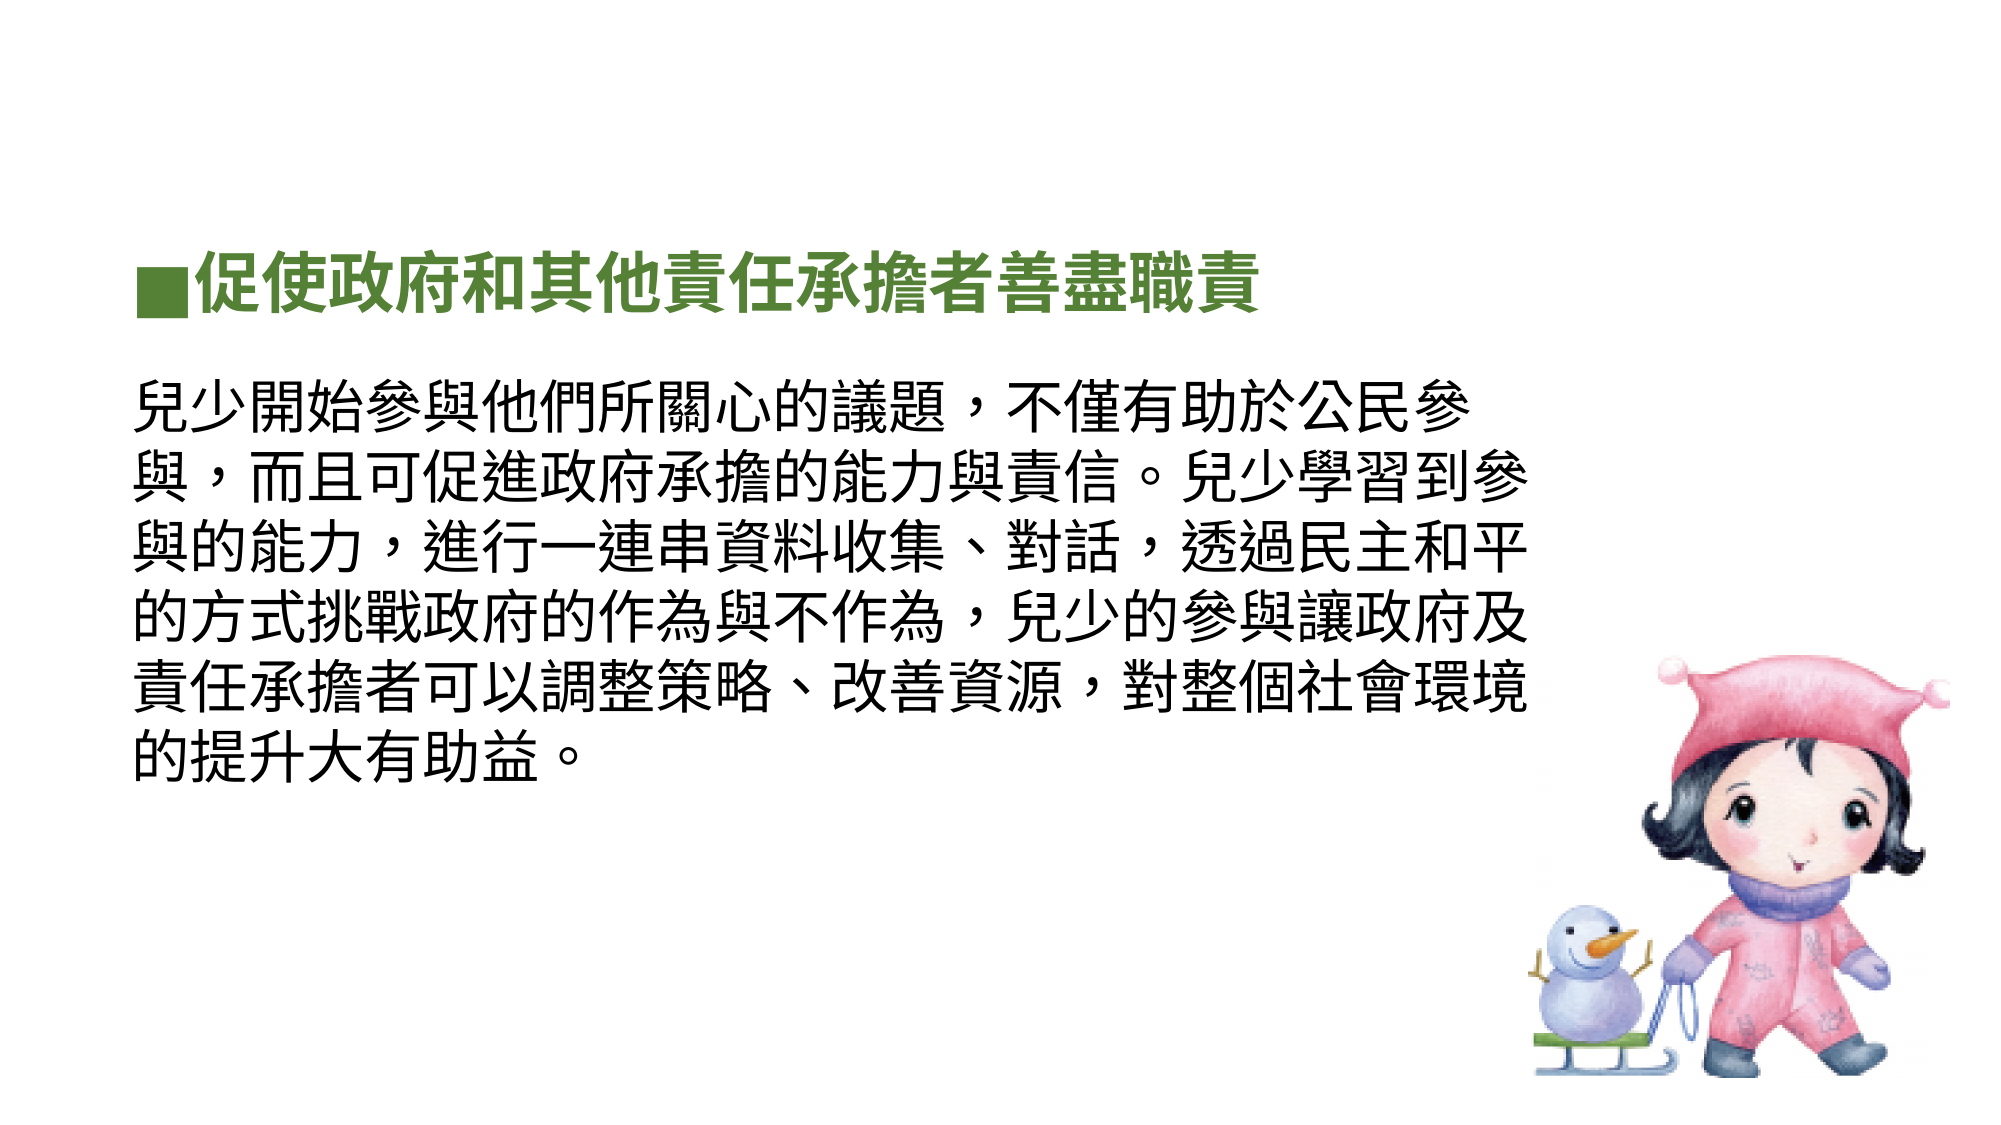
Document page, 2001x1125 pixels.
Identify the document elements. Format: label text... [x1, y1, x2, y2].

picture [1528, 655, 1951, 1078]
list 促使政府和其他責任承擔者善盡職責 兒少開始參與他們所關心的議題，不僅有助於公民參與，而且可促進政府承擔的能力與責信。兒少學習到參與的能力，進行一連串資料收集、對話，透過民主和平的方式挑戰政府的作為與不作為，兒少的參與讓政府及責任承擔者可以調整策略、改善資源，對整個社會環境的提升大有助益。 [116, 152, 1548, 867]
